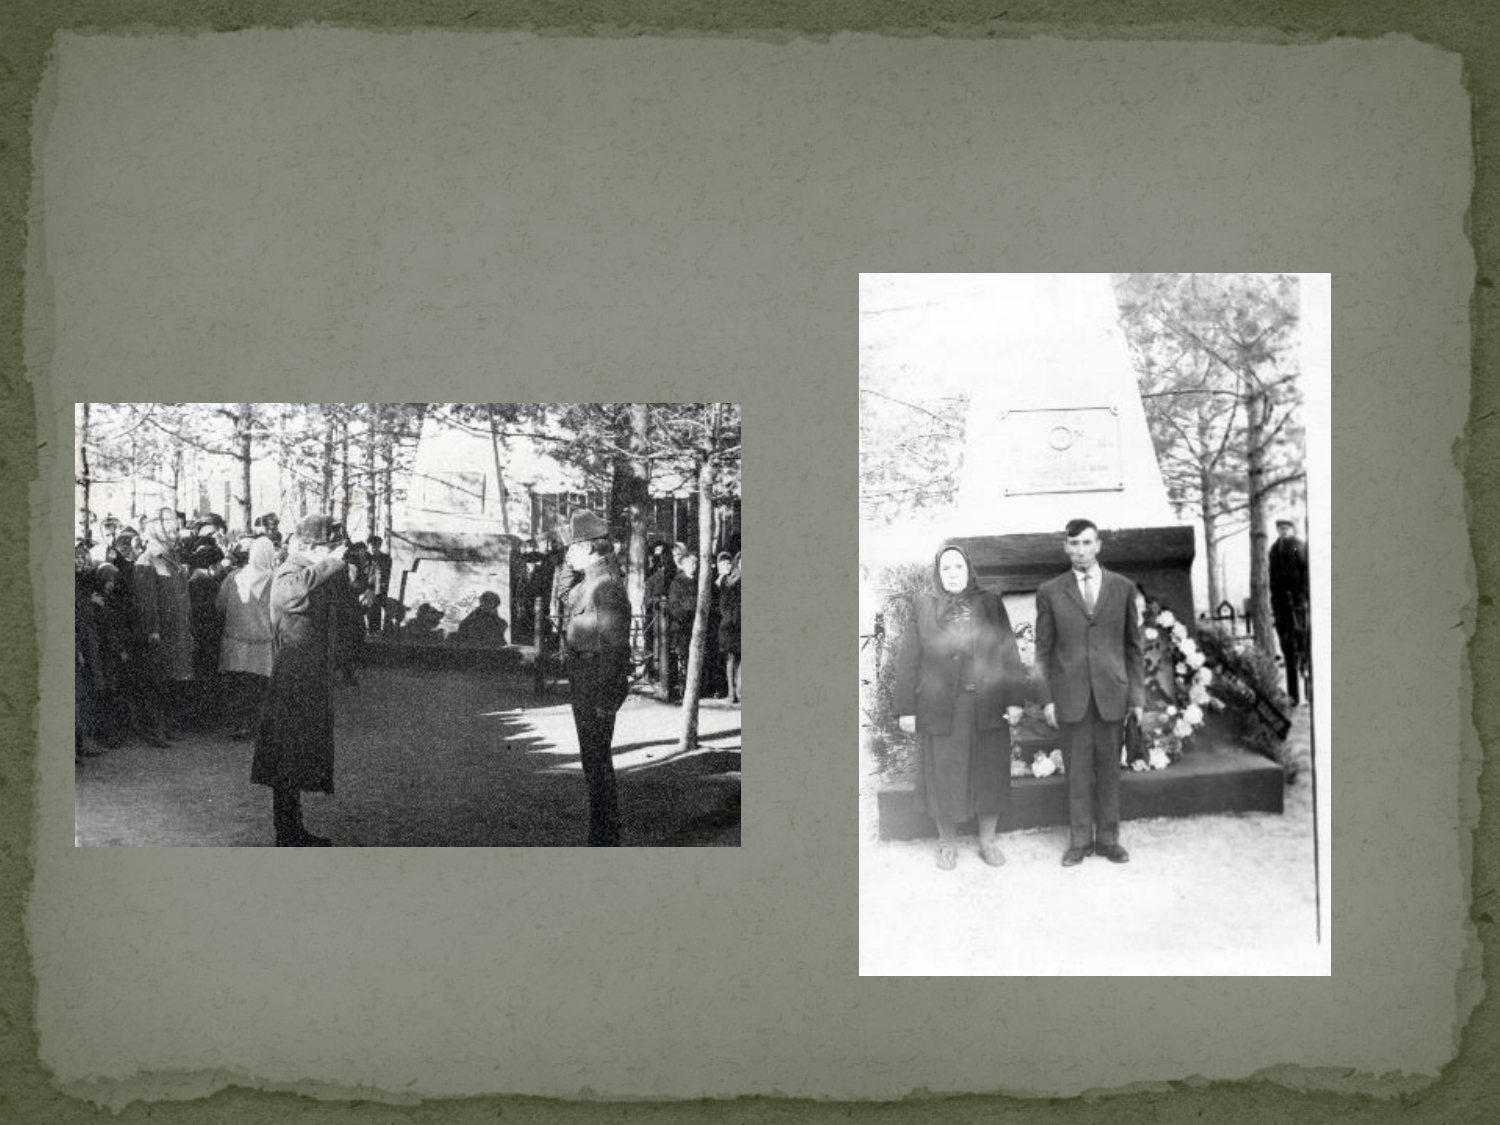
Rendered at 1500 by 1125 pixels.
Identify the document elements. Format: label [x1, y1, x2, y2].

list [862, 276, 1329, 975]
list [77, 406, 740, 846]
